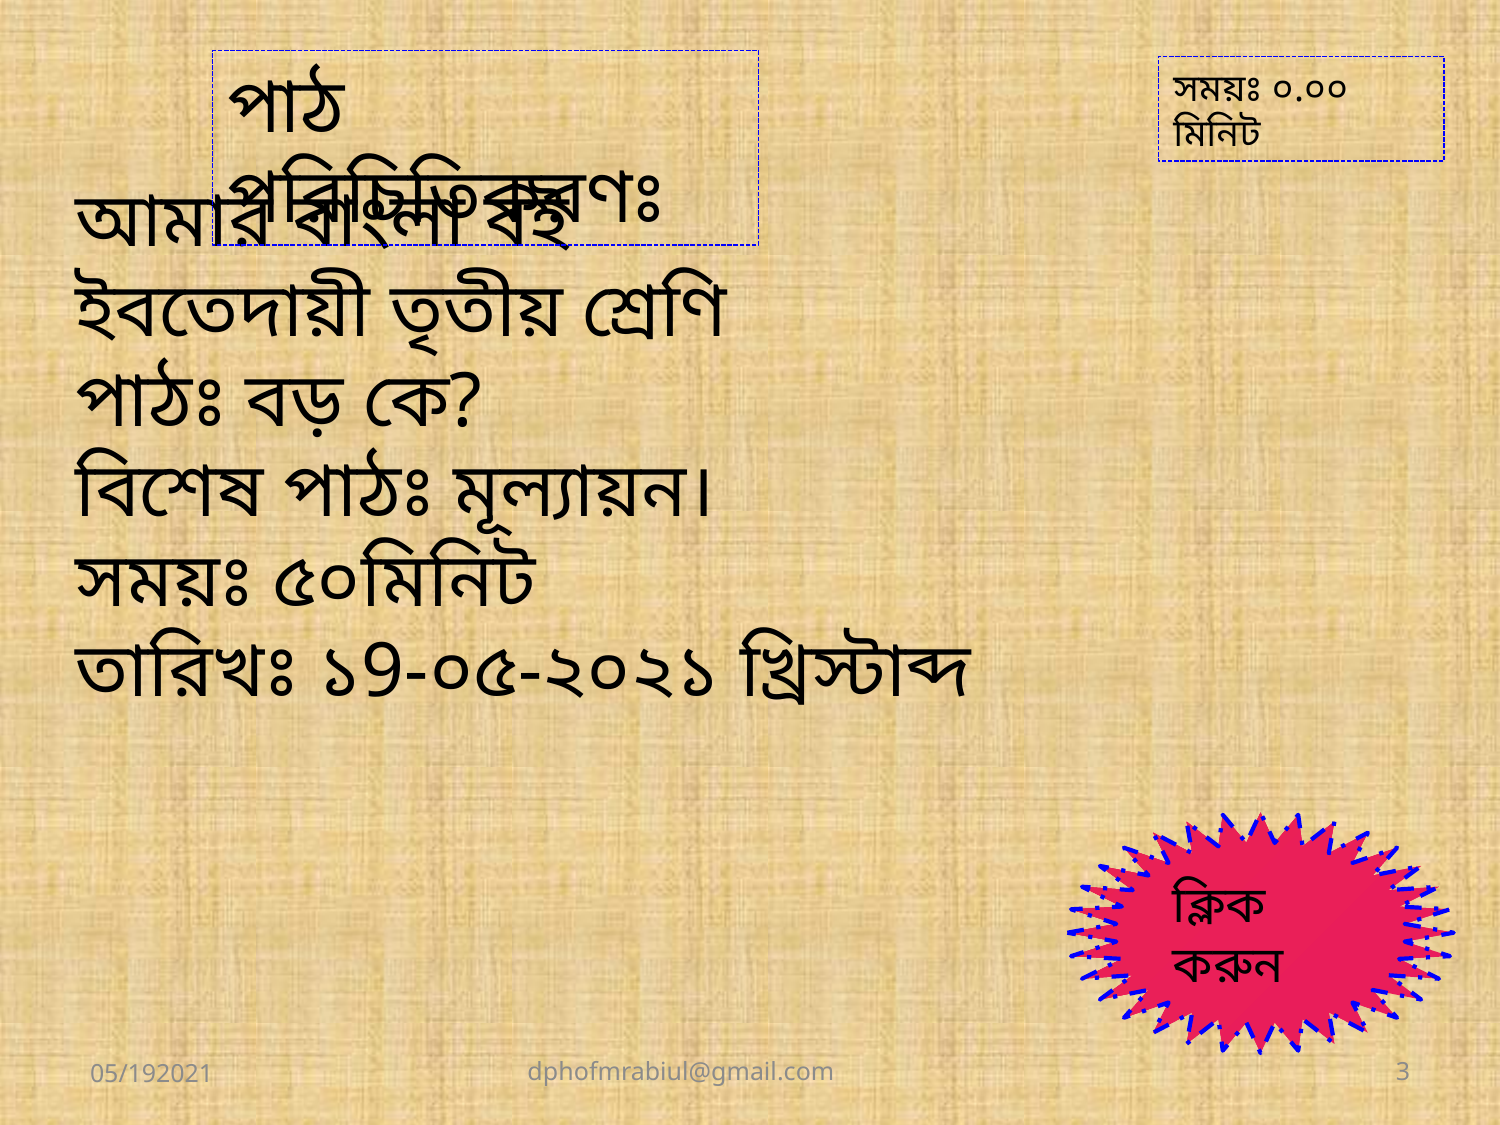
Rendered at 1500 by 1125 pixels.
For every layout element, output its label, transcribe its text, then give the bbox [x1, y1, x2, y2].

text_box ক্লিক করুন [1066, 812, 1456, 1042]
footer dphofmrabiul@gmail.com [512, 1042, 988, 1103]
slide_number 3 [1074, 1042, 1425, 1103]
text_box সময়ঃ ০.০০ মিনিট [1158, 56, 1445, 162]
text_box আমার বাংলা বই ইবতেদায়ী তৃতীয় শ্রেণি পাঠঃ বড় কে? বিশেষ পাঠঃ মূল্যায়ন। সময়ঃ ৫০মিনিট তারিখঃ ১9-০৫-২০২১ খ্রিস্টাব্দ [60, 164, 1275, 720]
text_box পাঠ পরিচিতিকরণঃ [212, 50, 759, 246]
picture [0, 0, 1500, 1125]
slide_number 05/192021 [75, 1042, 425, 1103]
